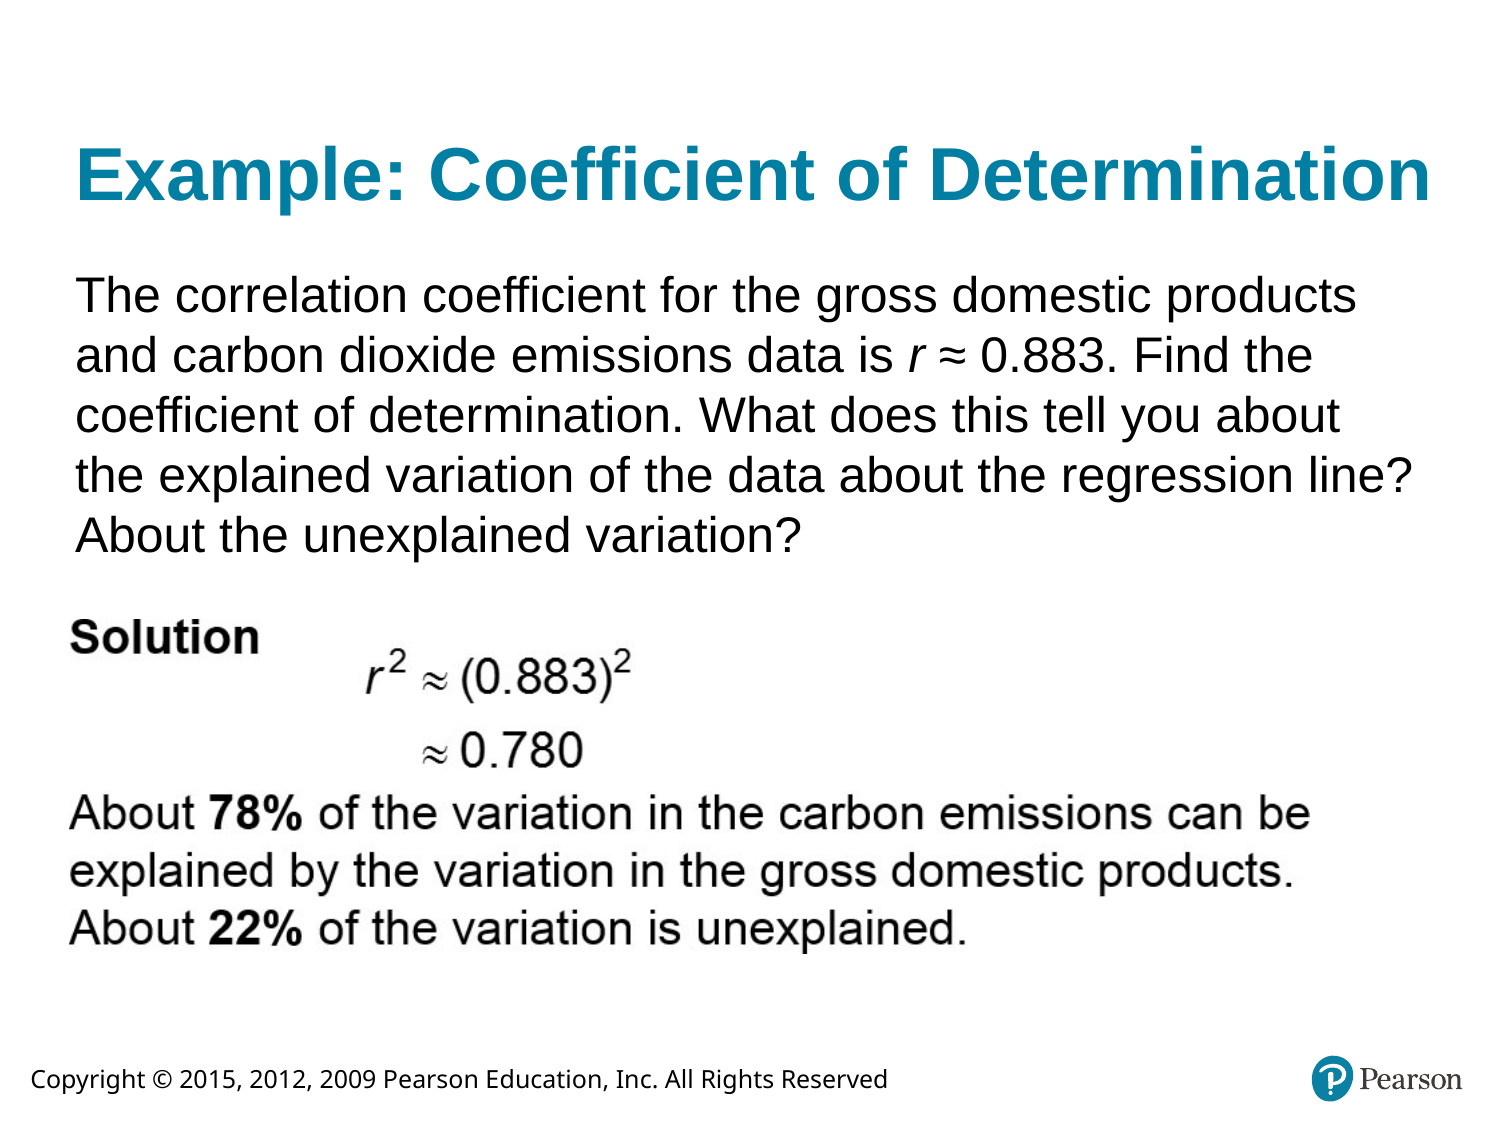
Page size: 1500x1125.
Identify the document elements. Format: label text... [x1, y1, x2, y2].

picture [69, 619, 1310, 954]
list The correlation coefficient for the gross domestic products and carbon dioxide emissions data is r ≈ 0.883. Find the coefficient of determination. What does this tell you about the explained variation of the data about the regression line? About the unexplained variation? [75, 262, 1425, 575]
title Example: Coefficient of Determination [75, 35, 1438, 216]
